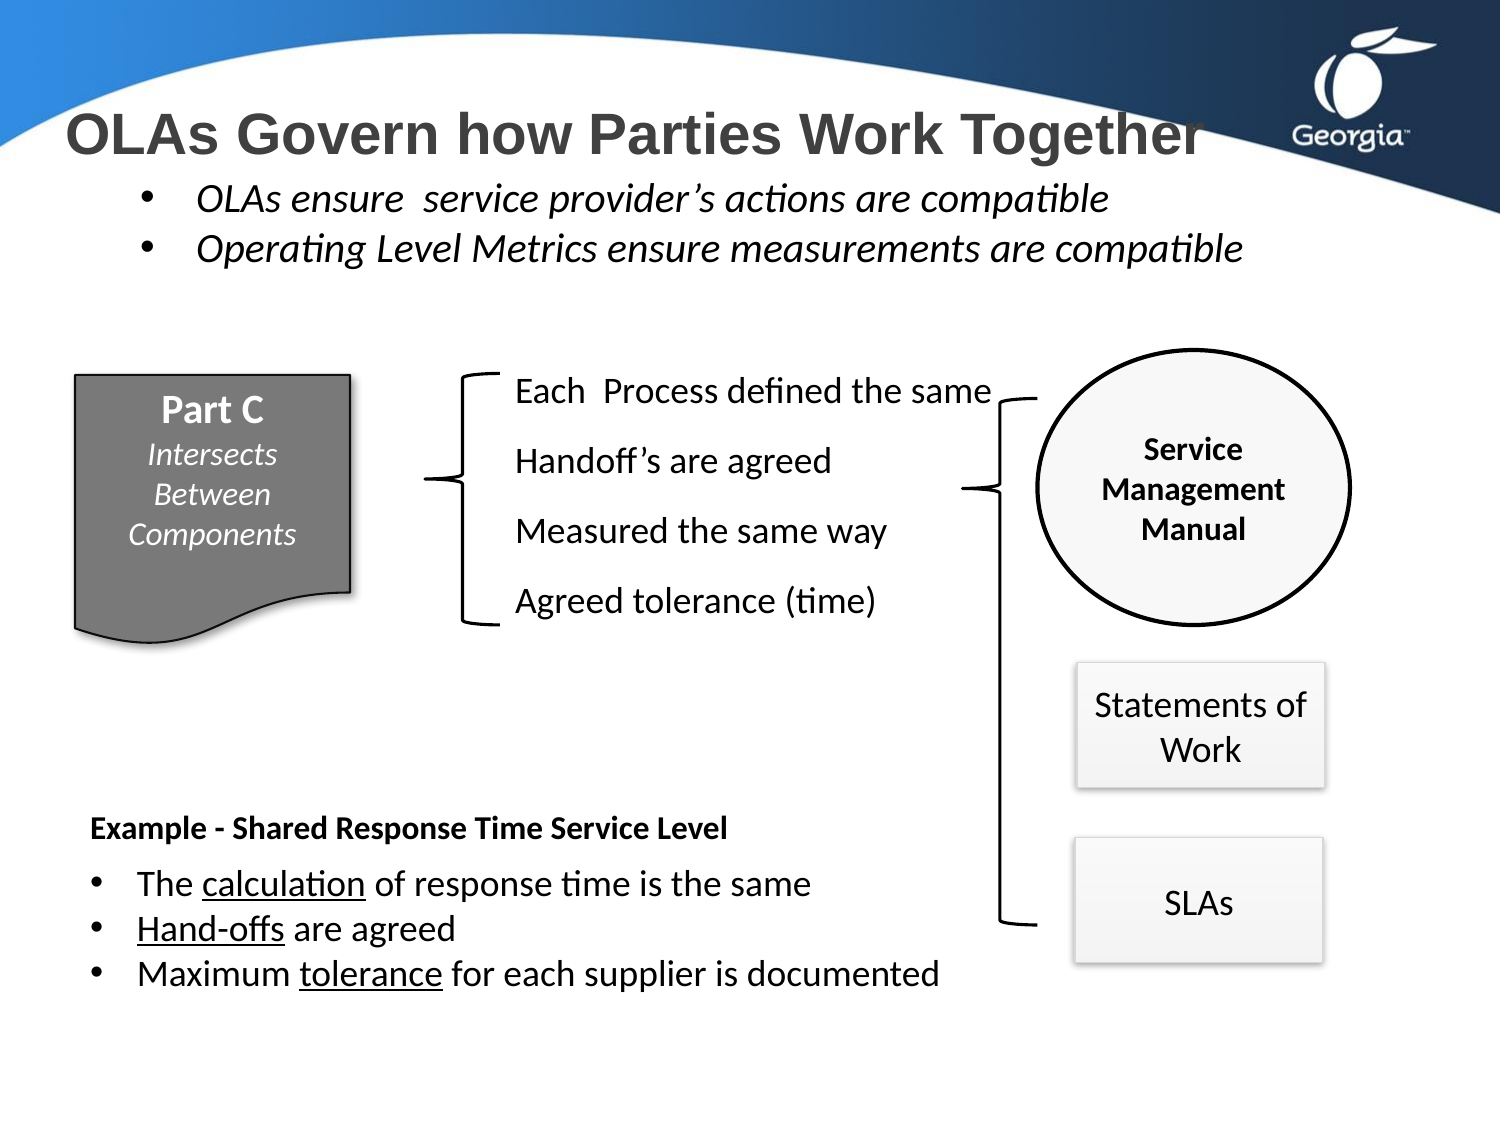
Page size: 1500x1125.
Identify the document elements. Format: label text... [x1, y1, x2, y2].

text_box Part C Intersects Between Components [72, 372, 353, 645]
text_box SLAs [1074, 837, 1324, 963]
text_box Each Process defined the same Handoff’s are agreed Measured the same way Agreed tolerance (time) [499, 374, 1038, 688]
picture [0, 0, 1500, 1125]
text_box Service Management Manual [1038, 347, 1353, 628]
text_box Example - Shared Response Time Service Level The calculation of response time is the same Hand-offs are agreed Maximum tolerance for each supplier is documented [74, 776, 975, 1024]
text_box OLAs Govern how Parties Work Together [49, 49, 1400, 213]
text_box [424, 372, 500, 626]
text_box OLAs ensure service provider’s actions are compatible Operating Level Metrics ensure measurements are compatible [125, 213, 1288, 280]
text_box [961, 397, 1038, 926]
text_box Statements of Work [1076, 662, 1326, 788]
